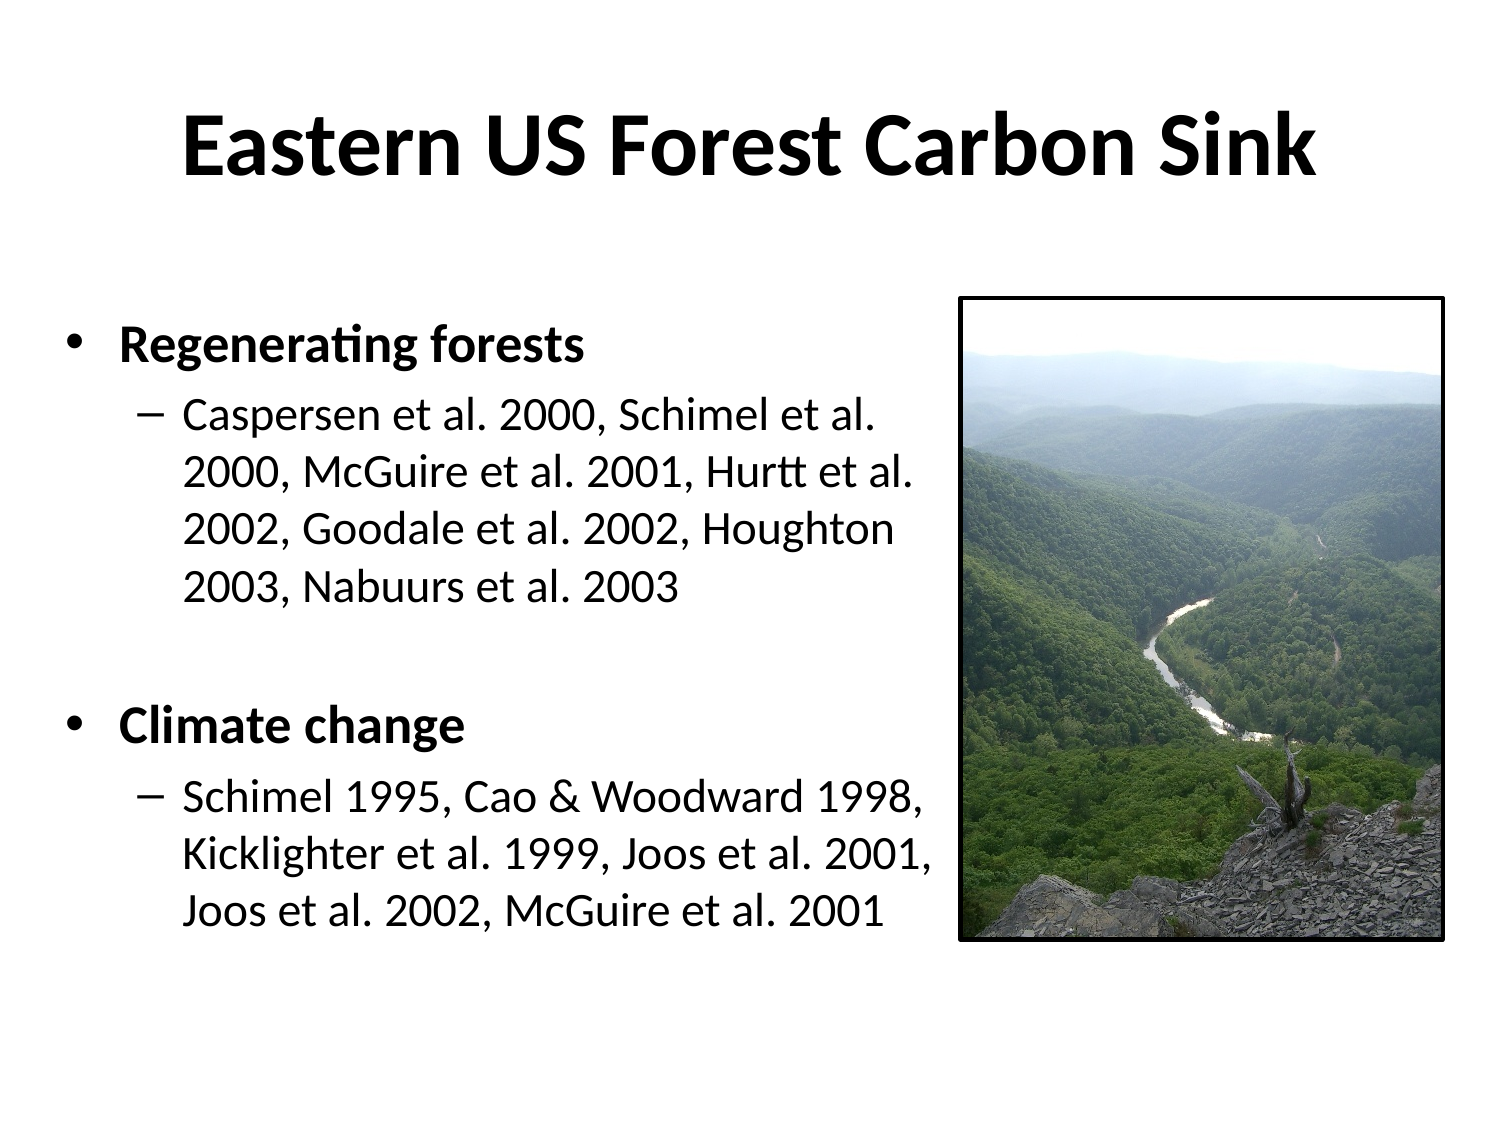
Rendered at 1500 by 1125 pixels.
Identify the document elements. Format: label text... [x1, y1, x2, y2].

list Regenerating forests Caspersen et al. 2000, Schimel et al. 2000, McGuire et al. 2001, Hurtt et al. 2002, Goodale et al. 2002, Houghton 2003, Nabuurs et al. 2003 Climate change Schimel 1995, Cao & Woodward 1998, Kicklighter et al. 1999, Joos et al. 2001, Joos et al. 2002, McGuire et al. 2001 [50, 299, 950, 963]
title Eastern US Forest Carbon Sink [75, 45, 1425, 233]
picture [962, 299, 1441, 938]
